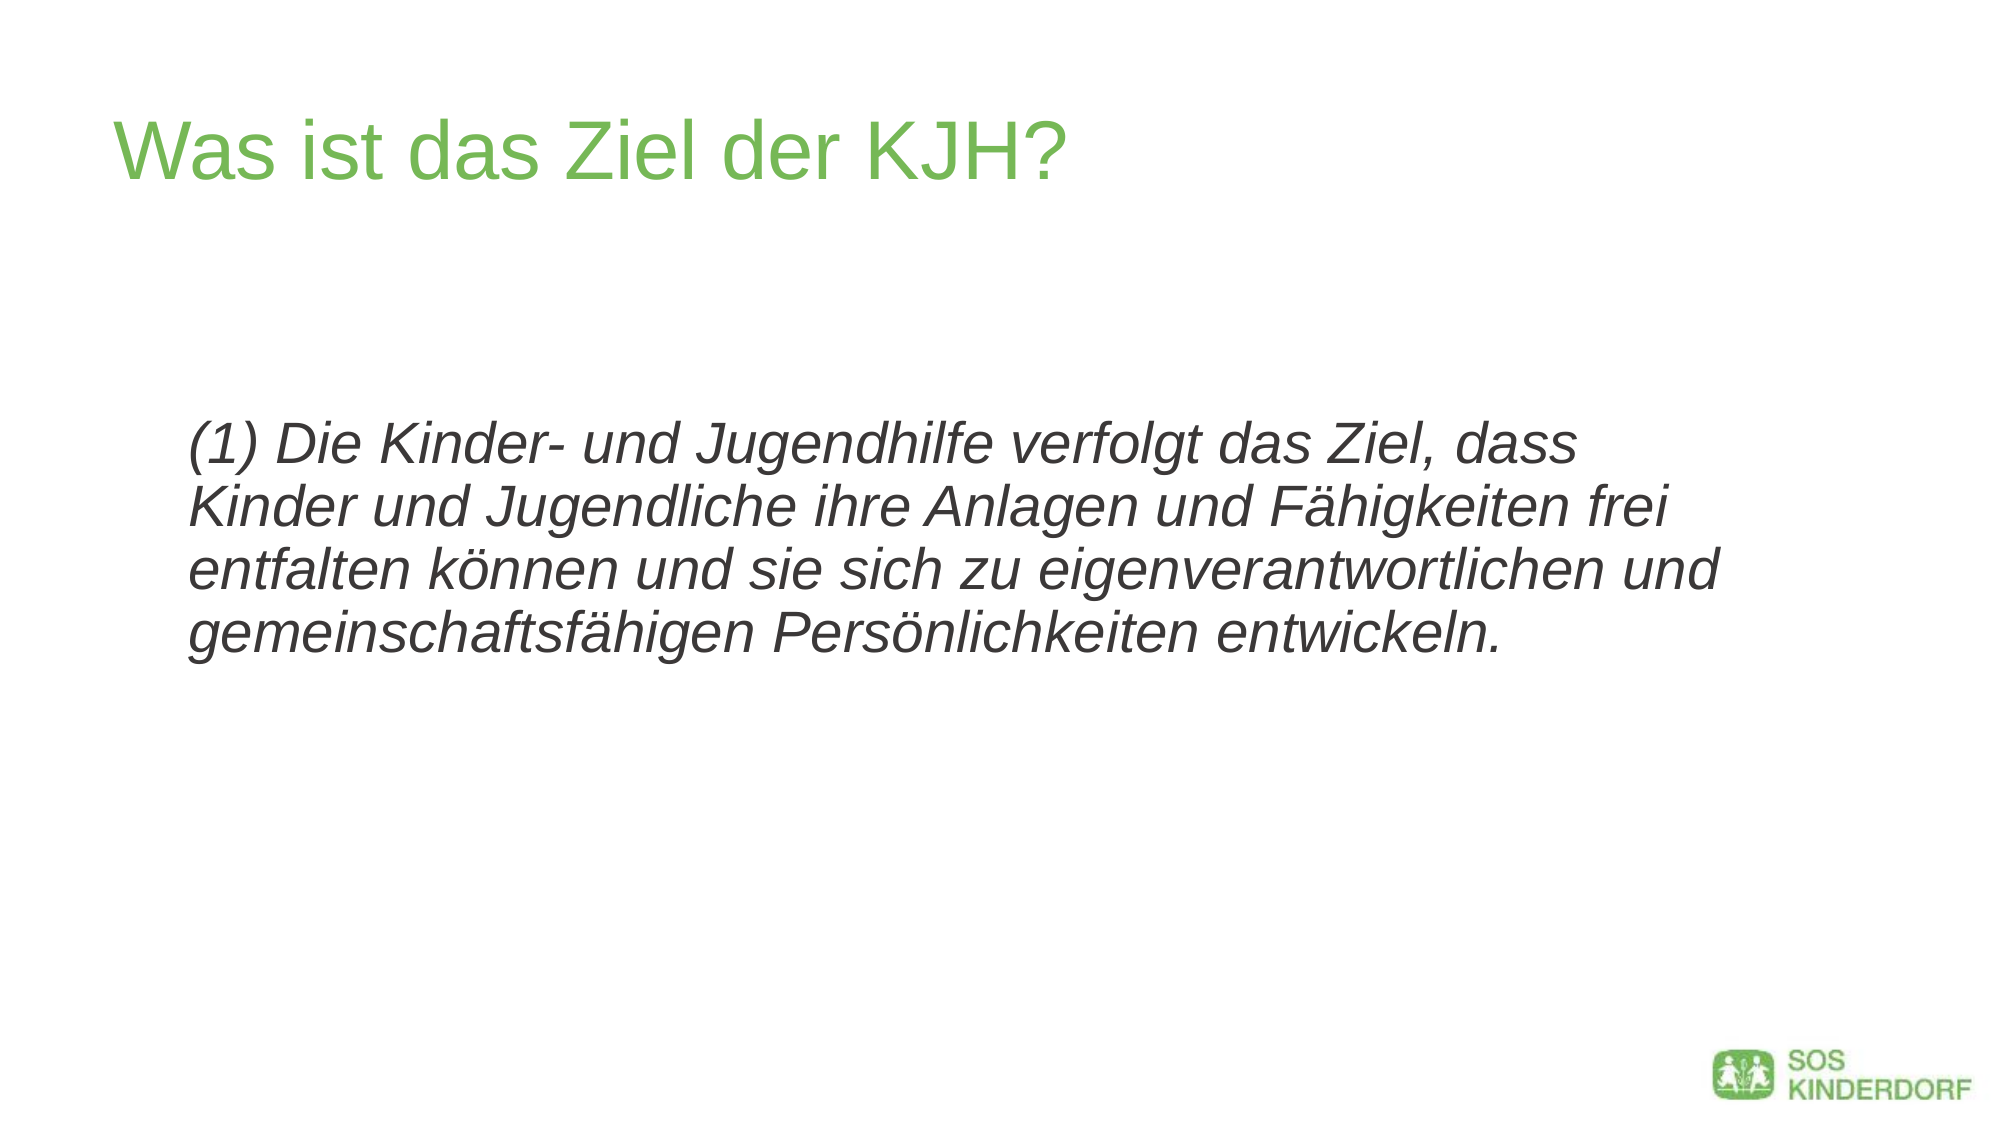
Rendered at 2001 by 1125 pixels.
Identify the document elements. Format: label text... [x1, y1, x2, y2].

picture [1688, 1025, 2000, 1125]
list (1) Die Kinder- und Jugendhilfe verfolgt das Ziel, dass Kinder und Jugendliche ihre Anlagen und Fähigkeiten frei entfalten können und sie sich zu eigenverantwortlichen und gemeinschaftsfähigen Persönlichkeiten entwickeln. [173, 405, 1739, 706]
title Was ist das Ziel der KJH? [99, 99, 1866, 207]
